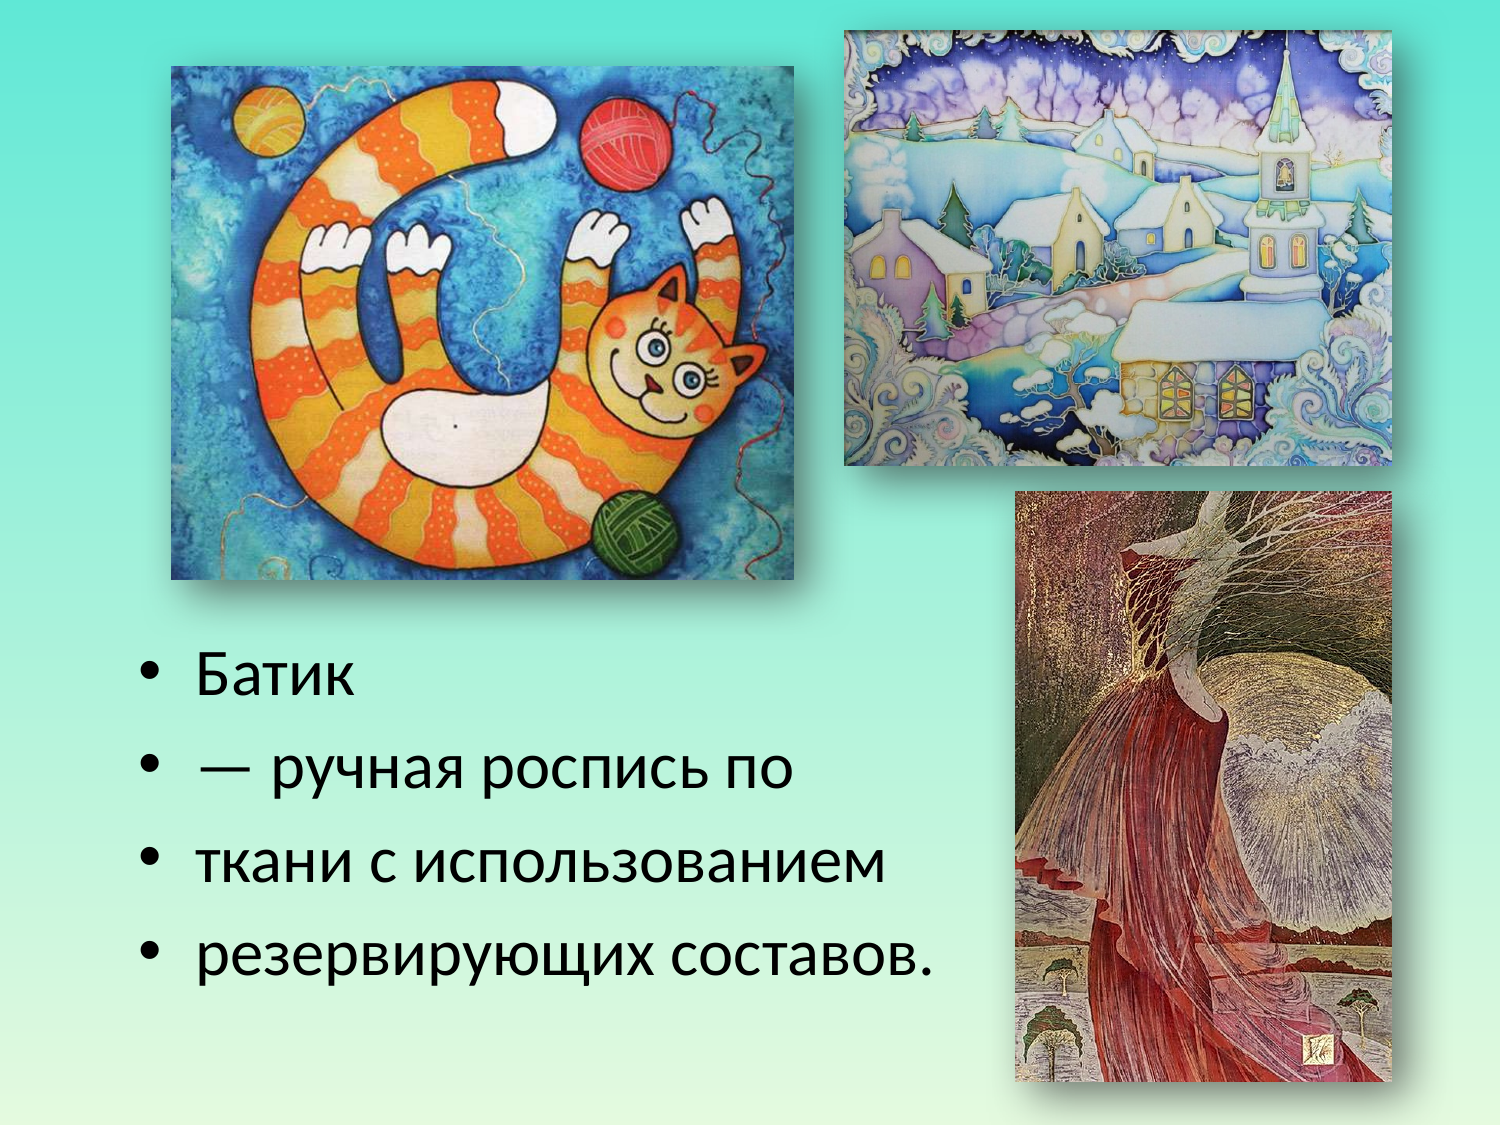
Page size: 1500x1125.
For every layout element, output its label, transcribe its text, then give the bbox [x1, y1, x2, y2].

picture [844, 30, 1392, 466]
picture [1015, 491, 1392, 1082]
list Батик — ручная роспись по ткани с использованием резервирующих составов. [123, 621, 998, 1005]
picture [170, 66, 794, 580]
